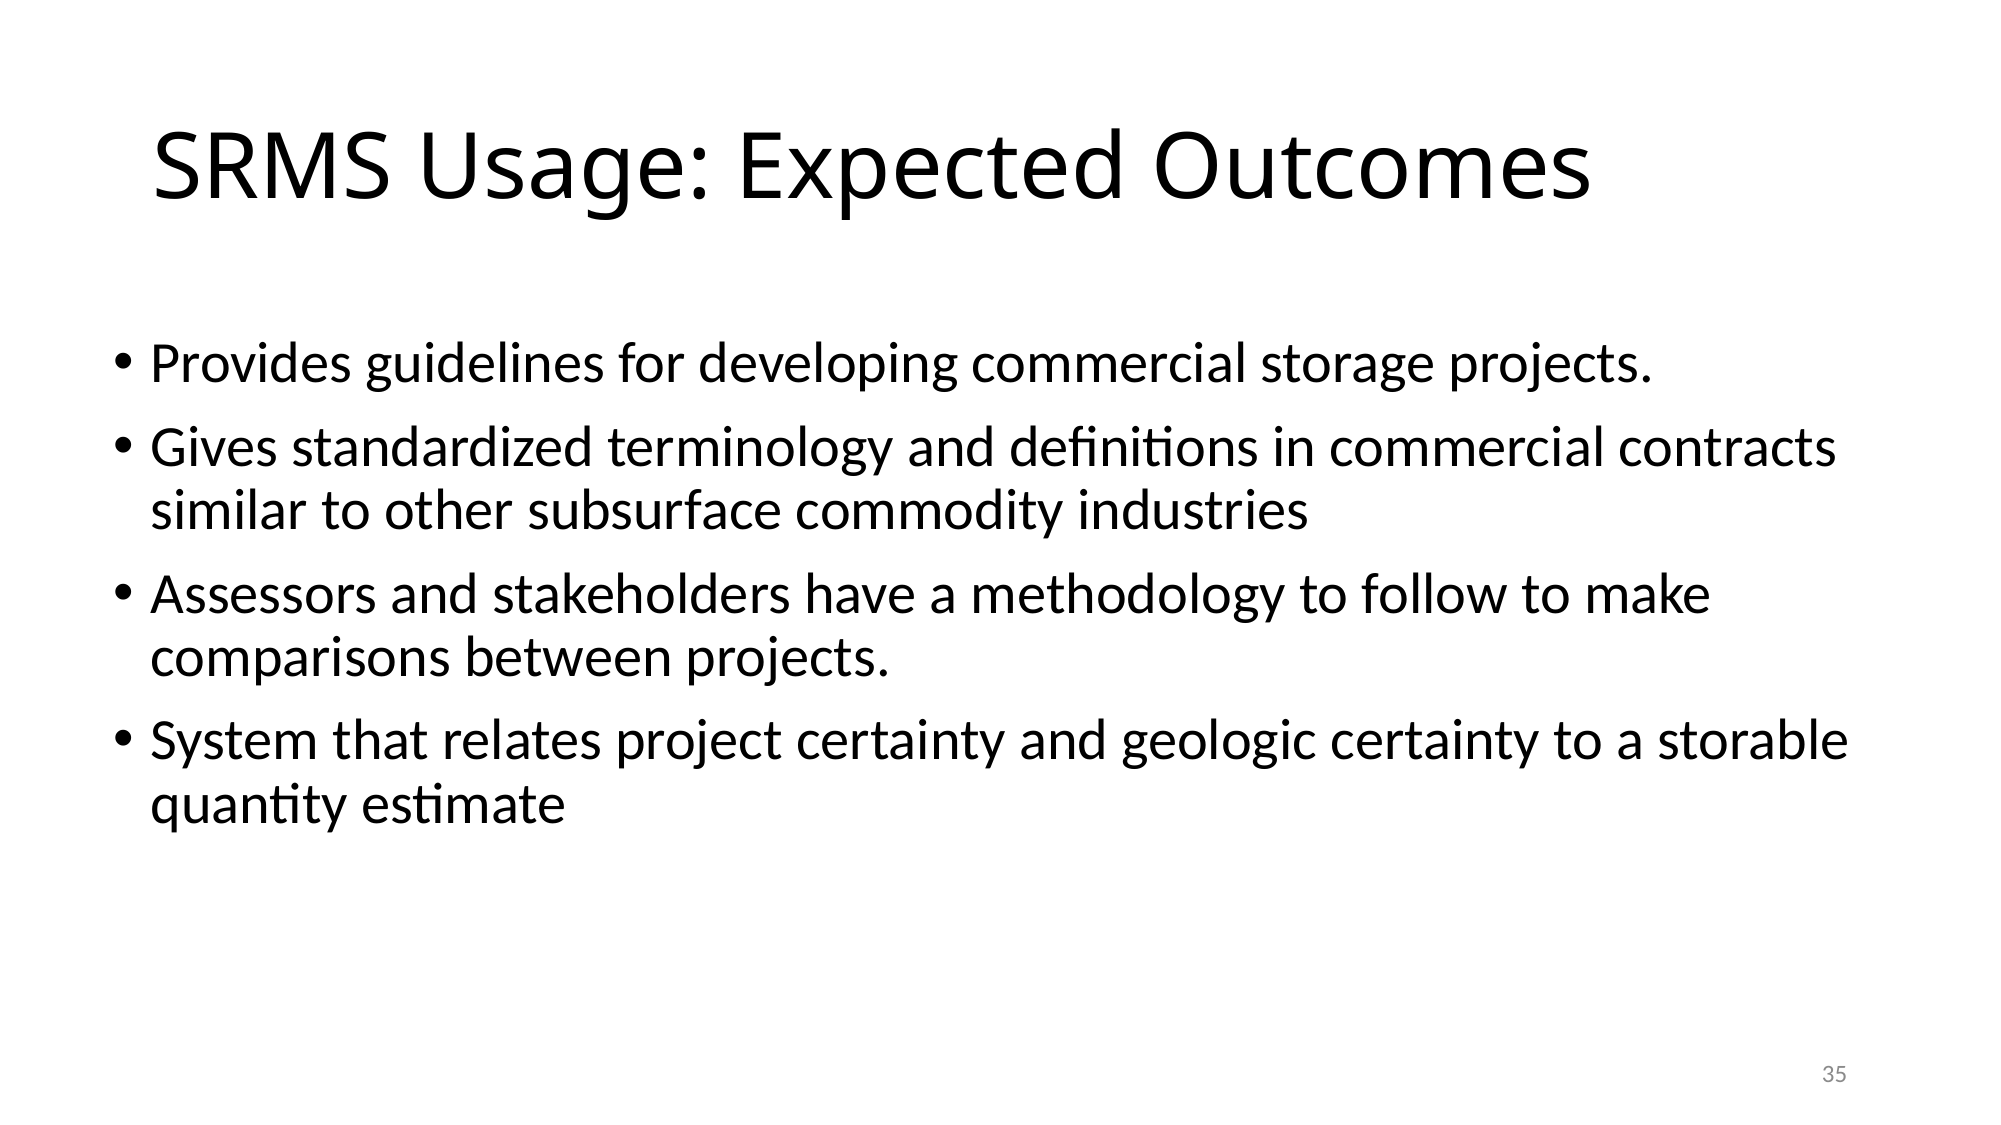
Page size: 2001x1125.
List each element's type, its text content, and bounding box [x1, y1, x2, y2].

slide_number 35 [1412, 1042, 1863, 1103]
title SRMS Usage: Expected Outcomes [137, 59, 1863, 278]
list Provides guidelines for developing commercial storage projects. Gives standardized terminology and definitions in commercial contracts similar to other subsurface commodity industries Assessors and stakeholders have a methodology to follow to make comparisons between projects. System that relates project certainty and geologic certainty to a storable quantity estimate [98, 324, 1905, 952]
